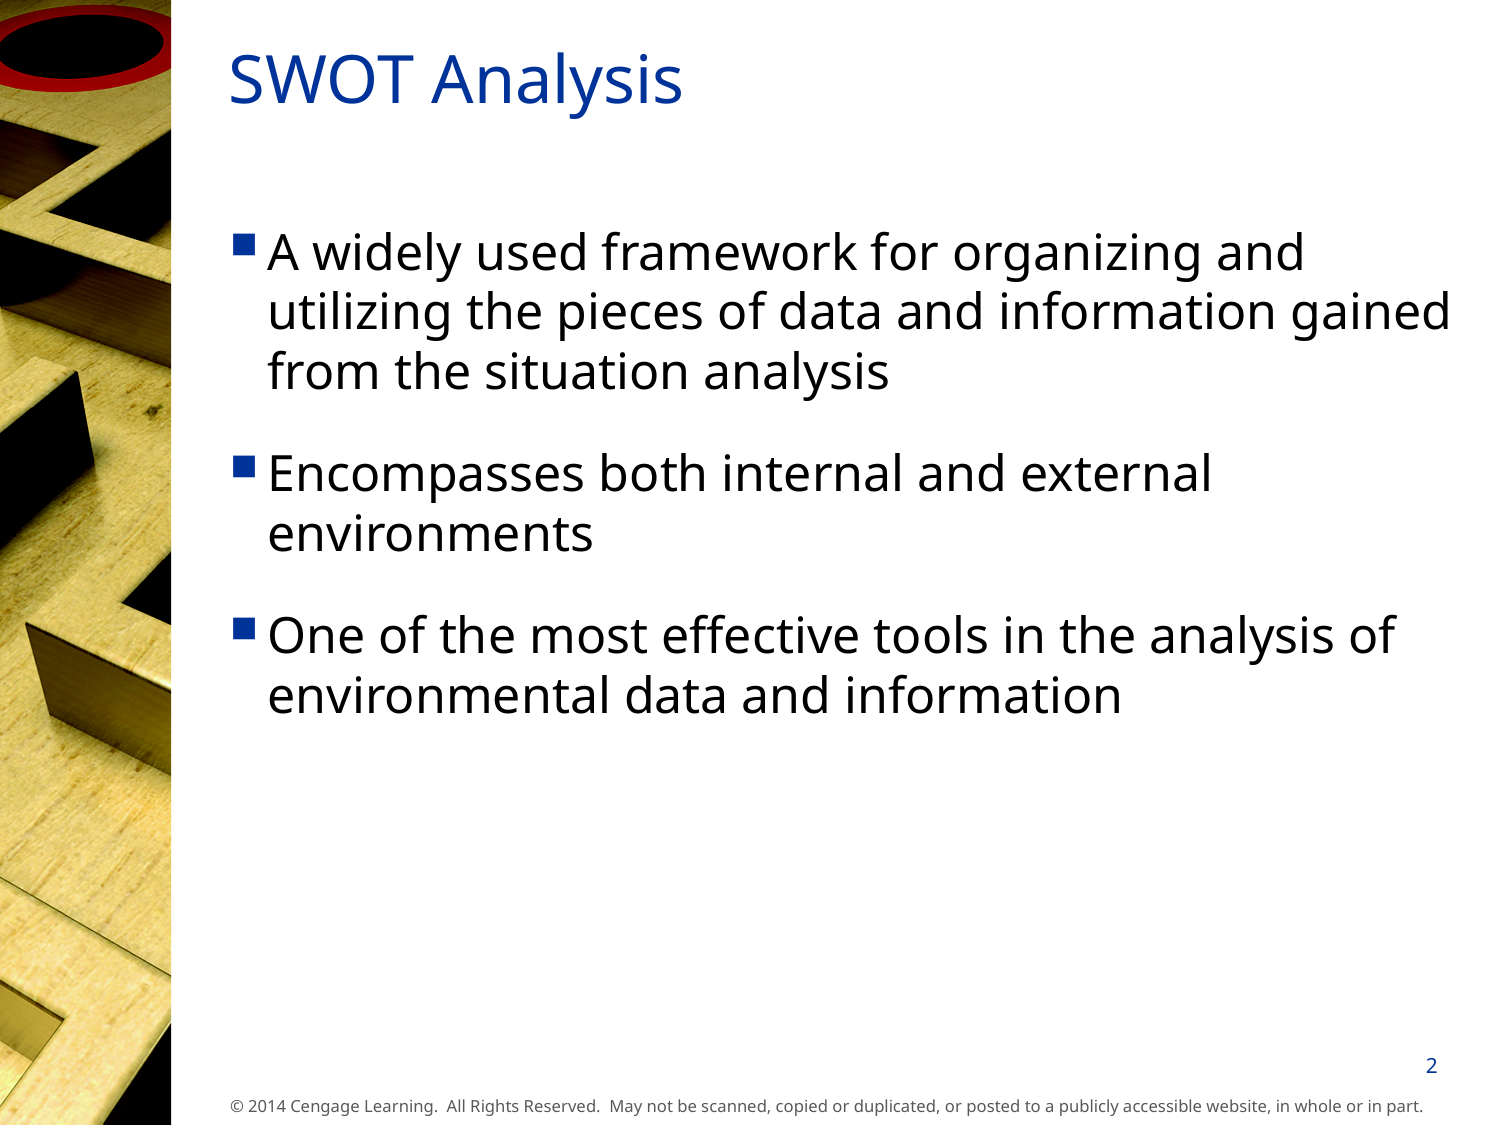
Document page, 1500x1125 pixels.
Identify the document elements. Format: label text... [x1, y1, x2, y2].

list A widely used framework for organizing and utilizing the pieces of data and information gained from the situation analysis Encompasses both internal and external environments One of the most effective tools in the analysis of environmental data and information [215, 212, 1478, 981]
picture [0, 0, 172, 1125]
title SWOT Analysis [213, 29, 1454, 213]
slide_number 2 [1386, 1037, 1478, 1097]
